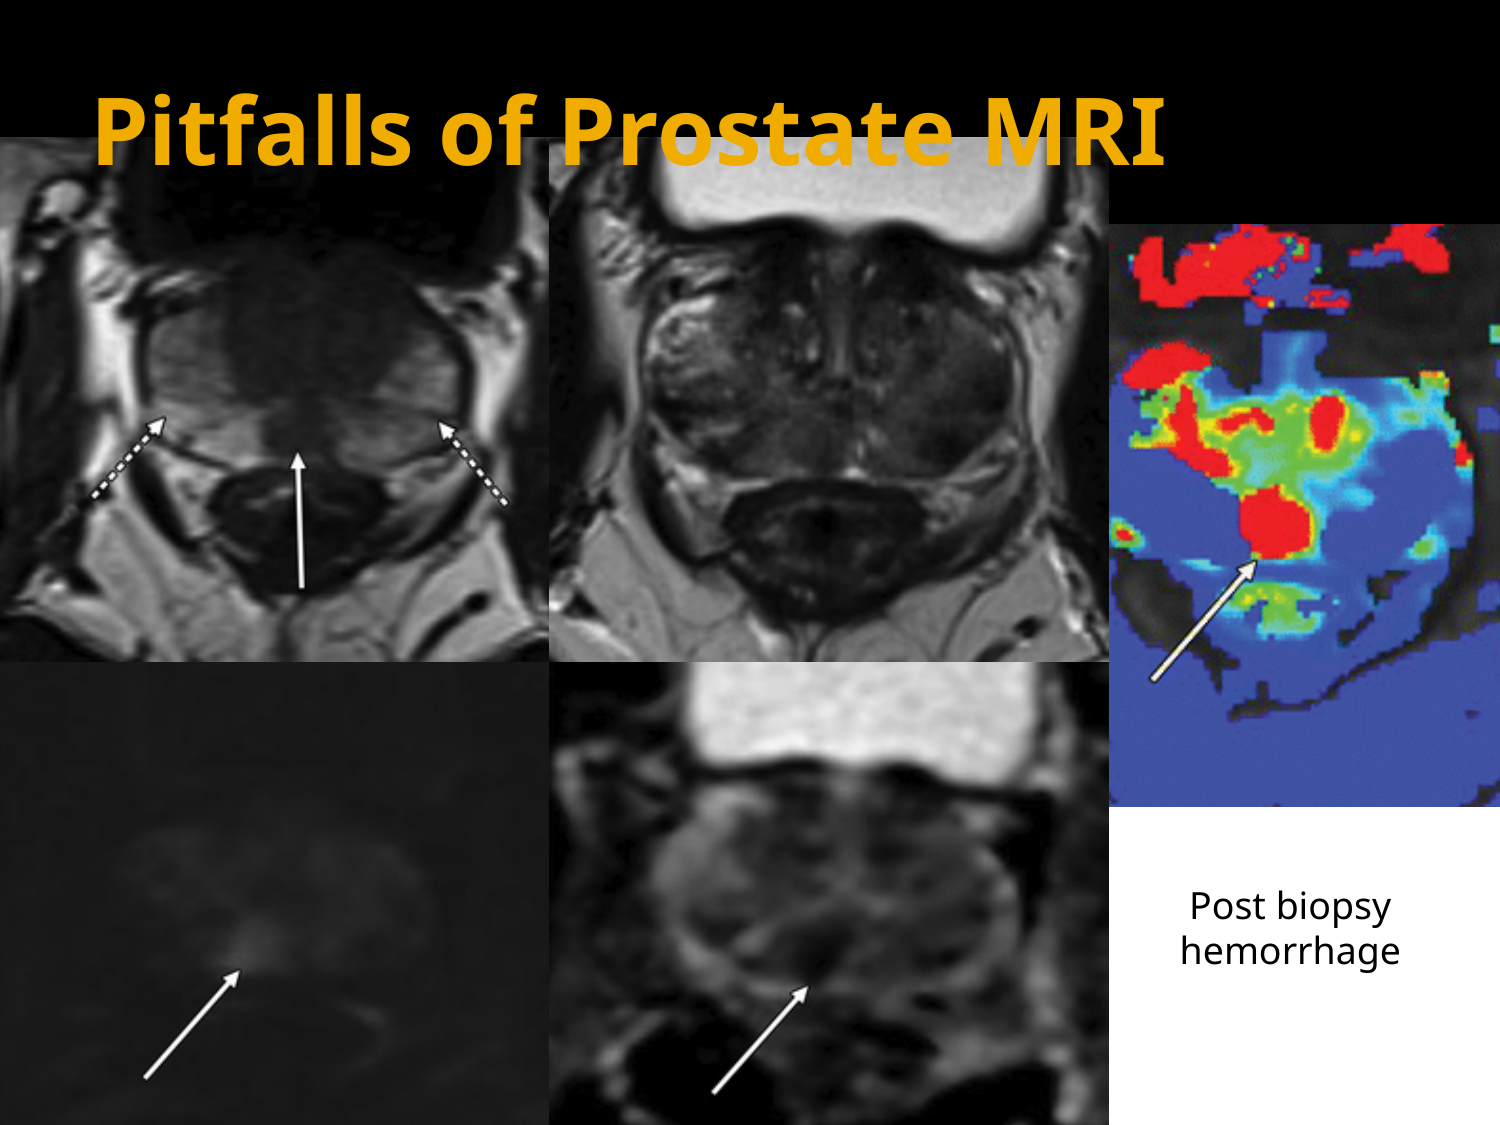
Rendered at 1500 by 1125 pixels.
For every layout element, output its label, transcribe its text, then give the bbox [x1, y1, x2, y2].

picture [0, 137, 1500, 1125]
title Pitfalls of Prostate MRI [75, 25, 1425, 223]
text_box Post biopsy hemorrhage [1114, 874, 1481, 980]
